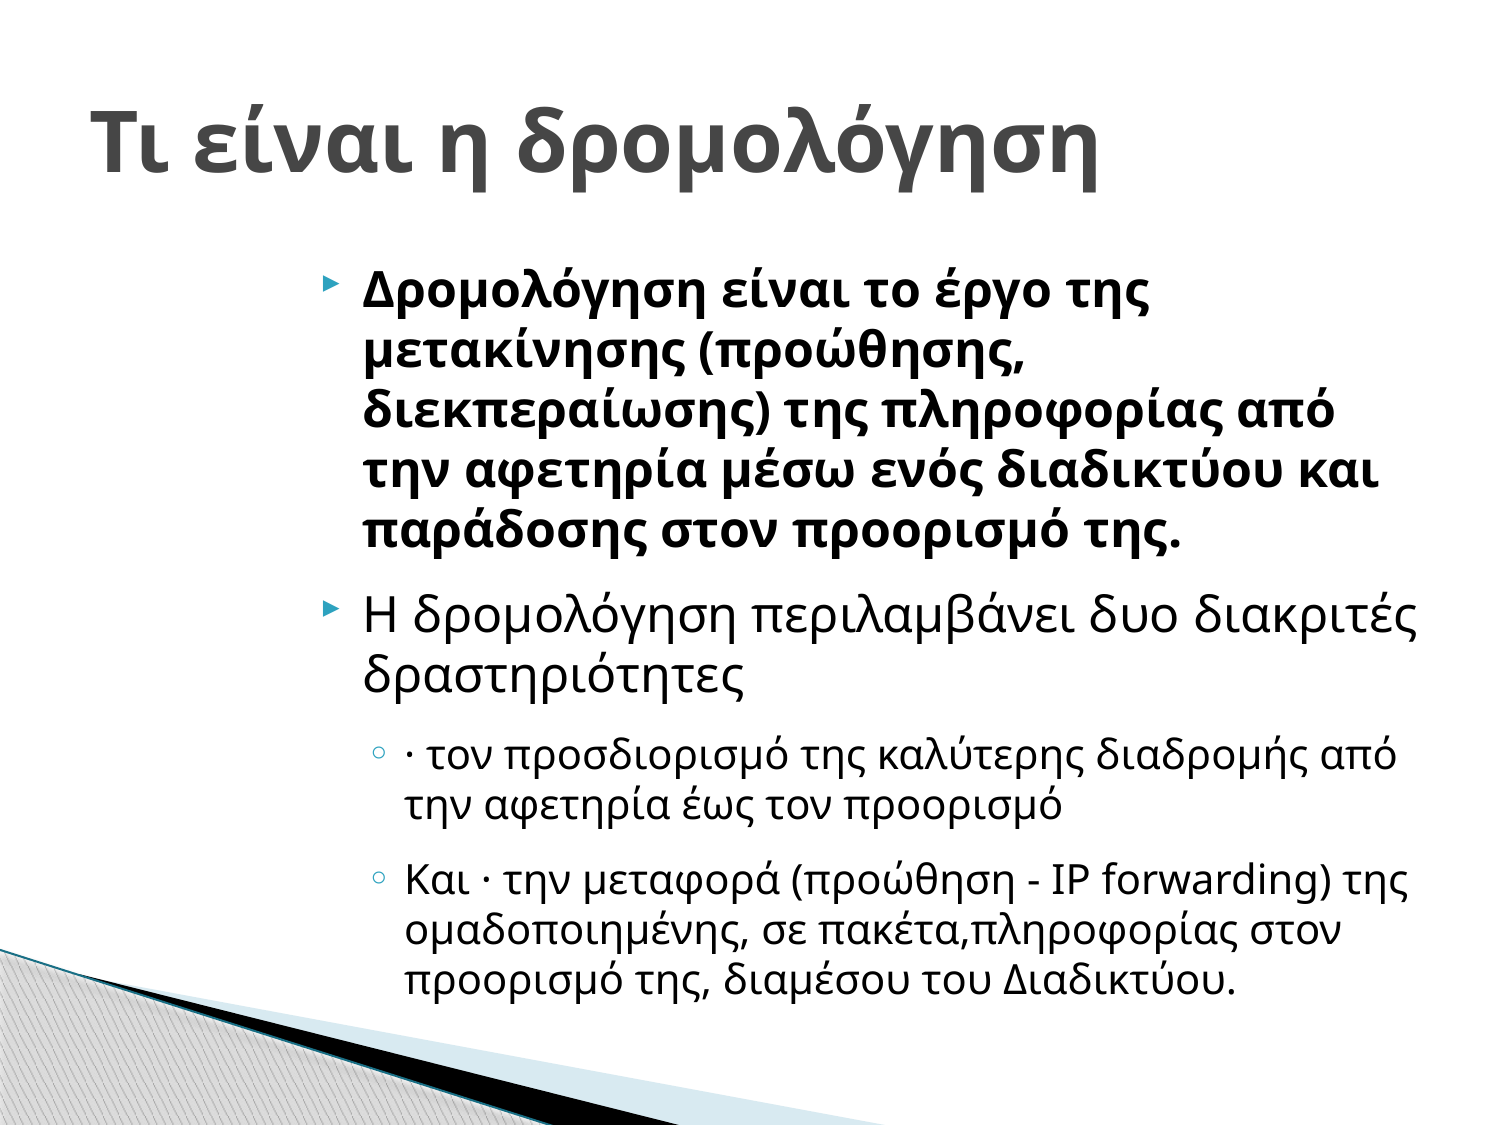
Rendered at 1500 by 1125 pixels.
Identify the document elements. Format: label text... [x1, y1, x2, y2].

title Τι είναι η δρομολόγηση [75, 45, 1425, 233]
list Δρομολόγηση είναι το έργο της μετακίνησης (προώθησης, διεκπεραίωσης) της πληροφορίας από την αφετηρία μέσω ενός διαδικτύου και παράδοσης στον προορισμό της. Η δρομολόγηση περιλαμβάνει δυο διακριτές δραστηριότητες · τον προσδιορισμό της καλύτερης διαδρομής από την αφετηρία έως τον προορισμό Και · την μεταφορά (προώθηση - IP forwarding) της ομαδοποιημένης, σε πακέτα,πληροφορίας στον προορισμό της, διαμέσου του Διαδικτύου. [287, 249, 1438, 1125]
